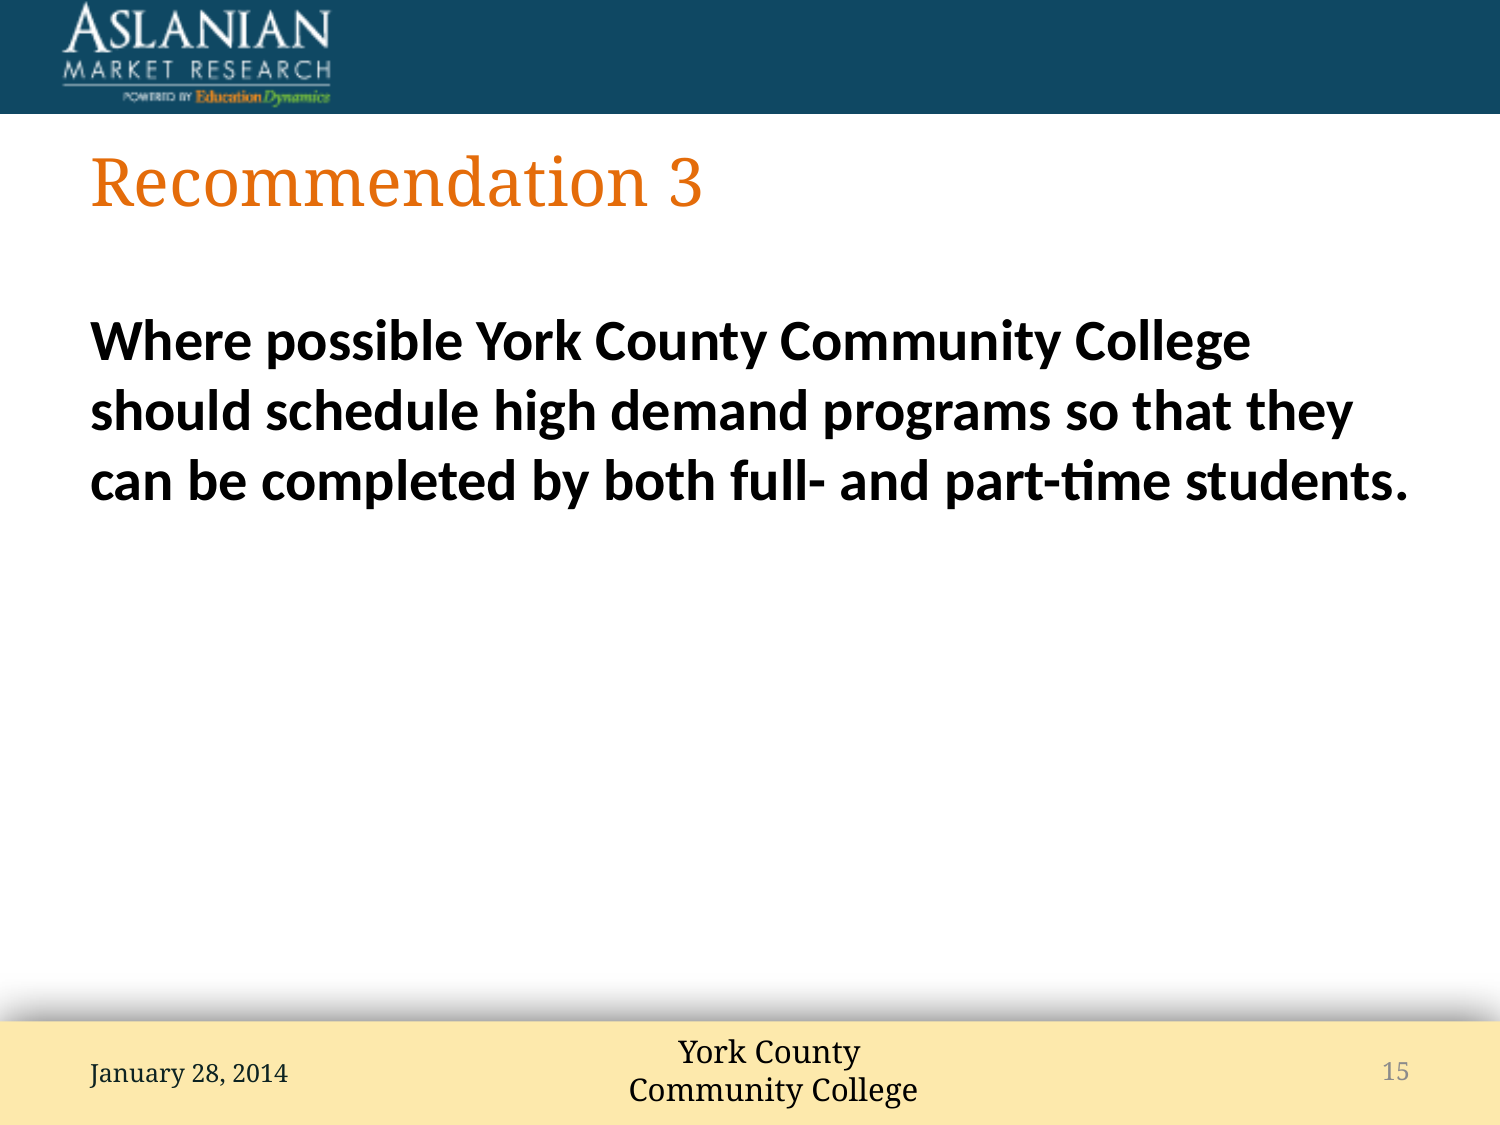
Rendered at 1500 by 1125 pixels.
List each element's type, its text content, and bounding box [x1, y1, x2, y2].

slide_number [75, 1042, 450, 1103]
title Recommendation 3 [75, 123, 1425, 237]
list Where possible York County Community College should schedule high demand programs so that they can be completed by both full- and part-time students. [75, 294, 1425, 1005]
picture [0, 0, 1500, 114]
slide_number 15 [1074, 1042, 1425, 1103]
